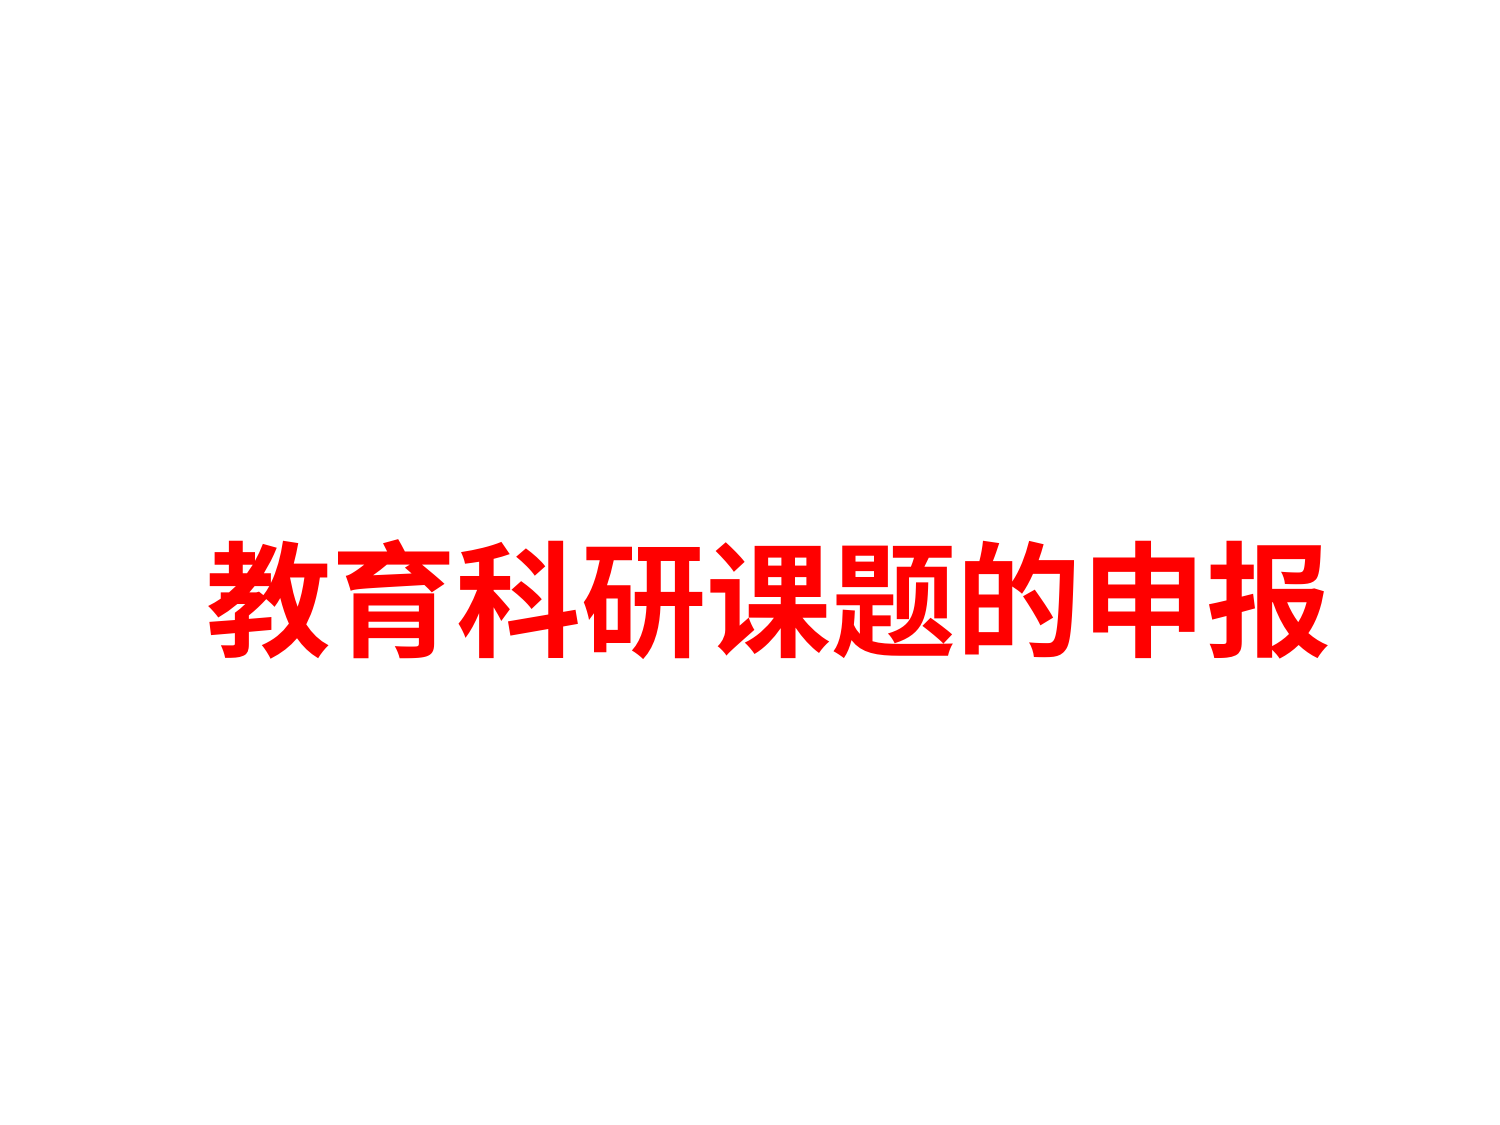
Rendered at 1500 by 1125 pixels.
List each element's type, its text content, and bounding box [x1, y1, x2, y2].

title 教育科研课题的申报 [93, 503, 1444, 692]
